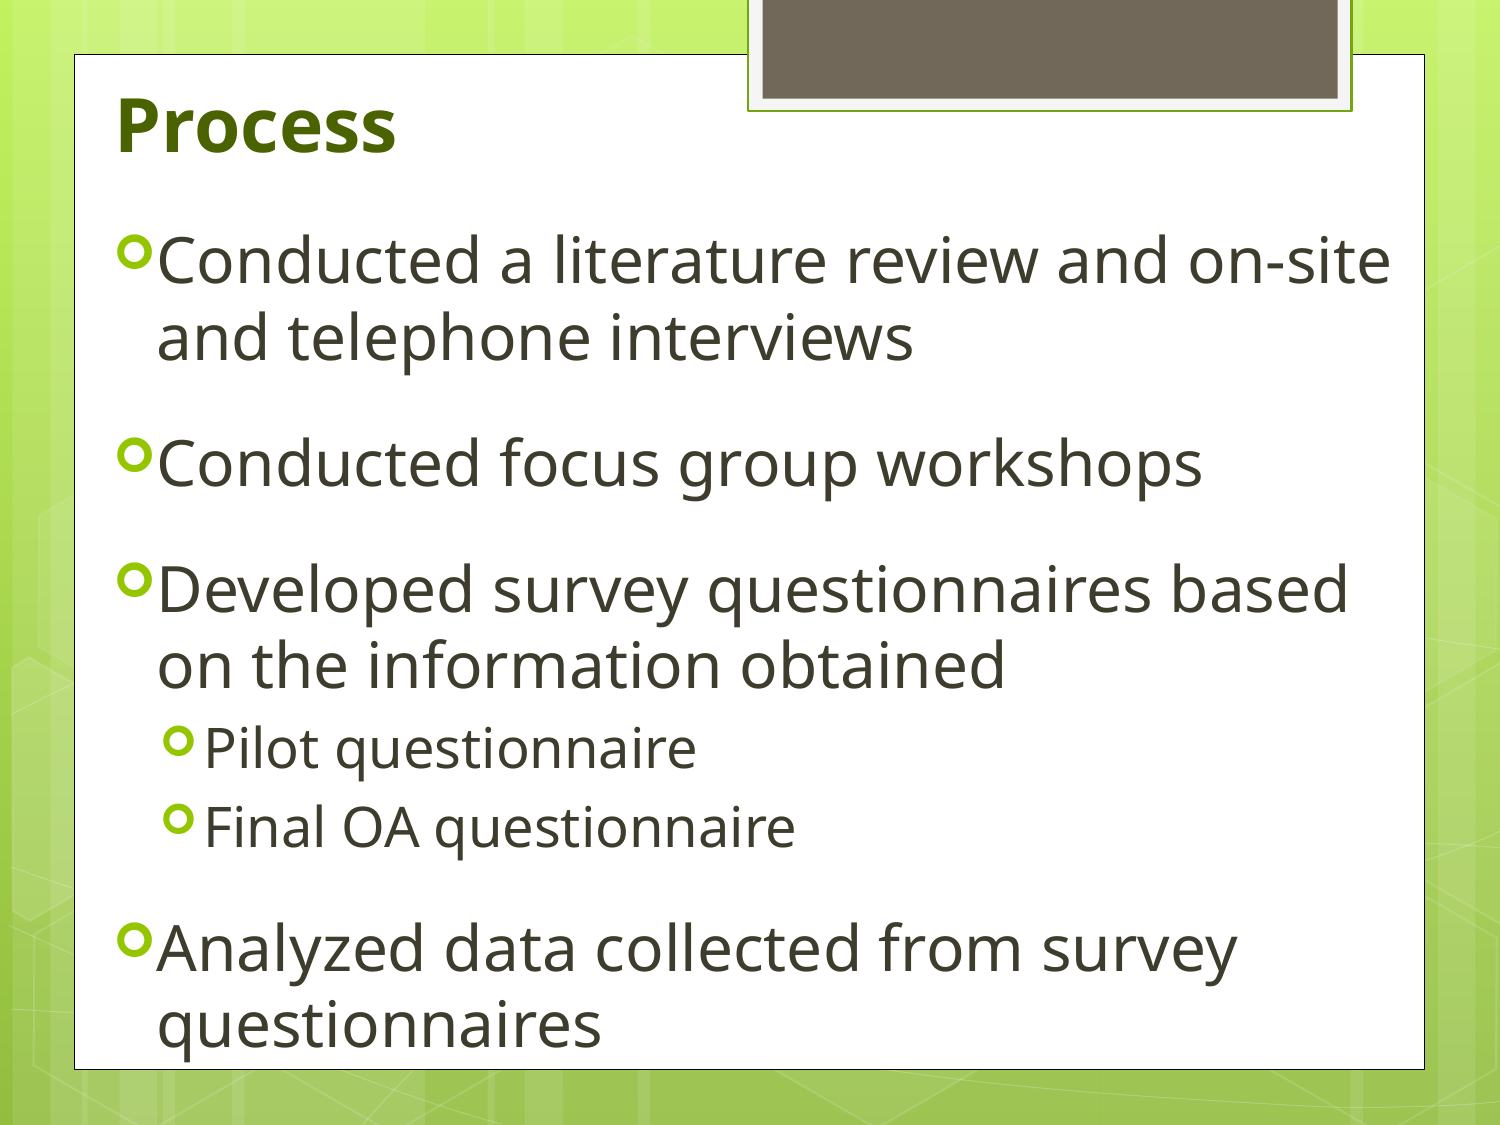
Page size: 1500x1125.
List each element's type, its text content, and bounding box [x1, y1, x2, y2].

list Conducted a literature review and on-site and telephone interviews Conducted focus group workshops Developed survey questionnaires based on the information obtained Pilot questionnaire Final OA questionnaire Analyzed data collected from survey questionnaires [87, 212, 1425, 1075]
title Process [99, 50, 663, 175]
